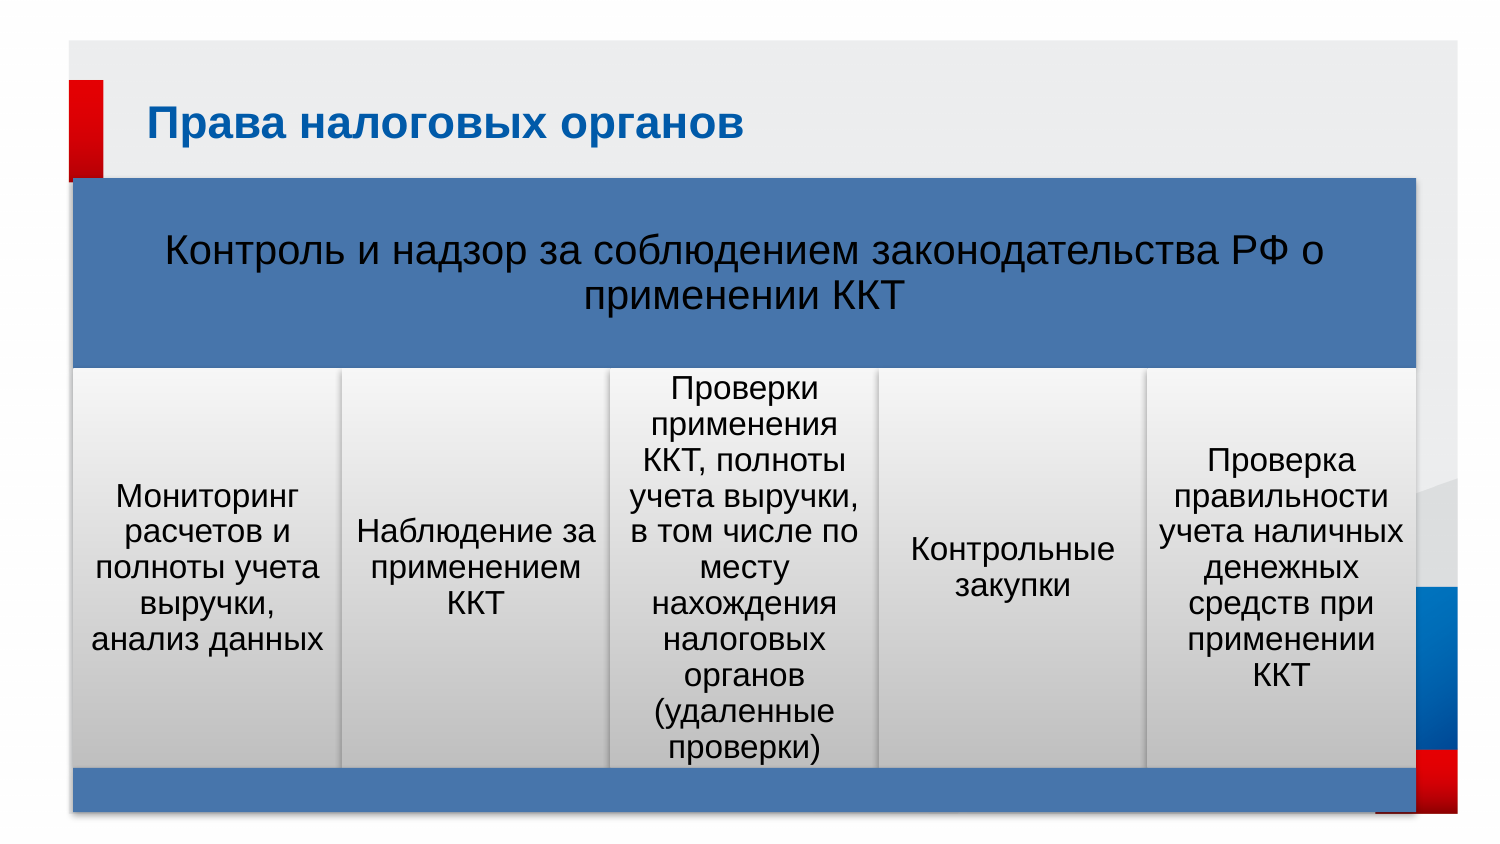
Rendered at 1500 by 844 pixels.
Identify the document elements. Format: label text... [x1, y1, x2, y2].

slide_number [1415, 743, 1468, 821]
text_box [72, 177, 1417, 813]
title Права налоговых органов [134, 61, 1339, 175]
picture [0, 0, 1500, 844]
